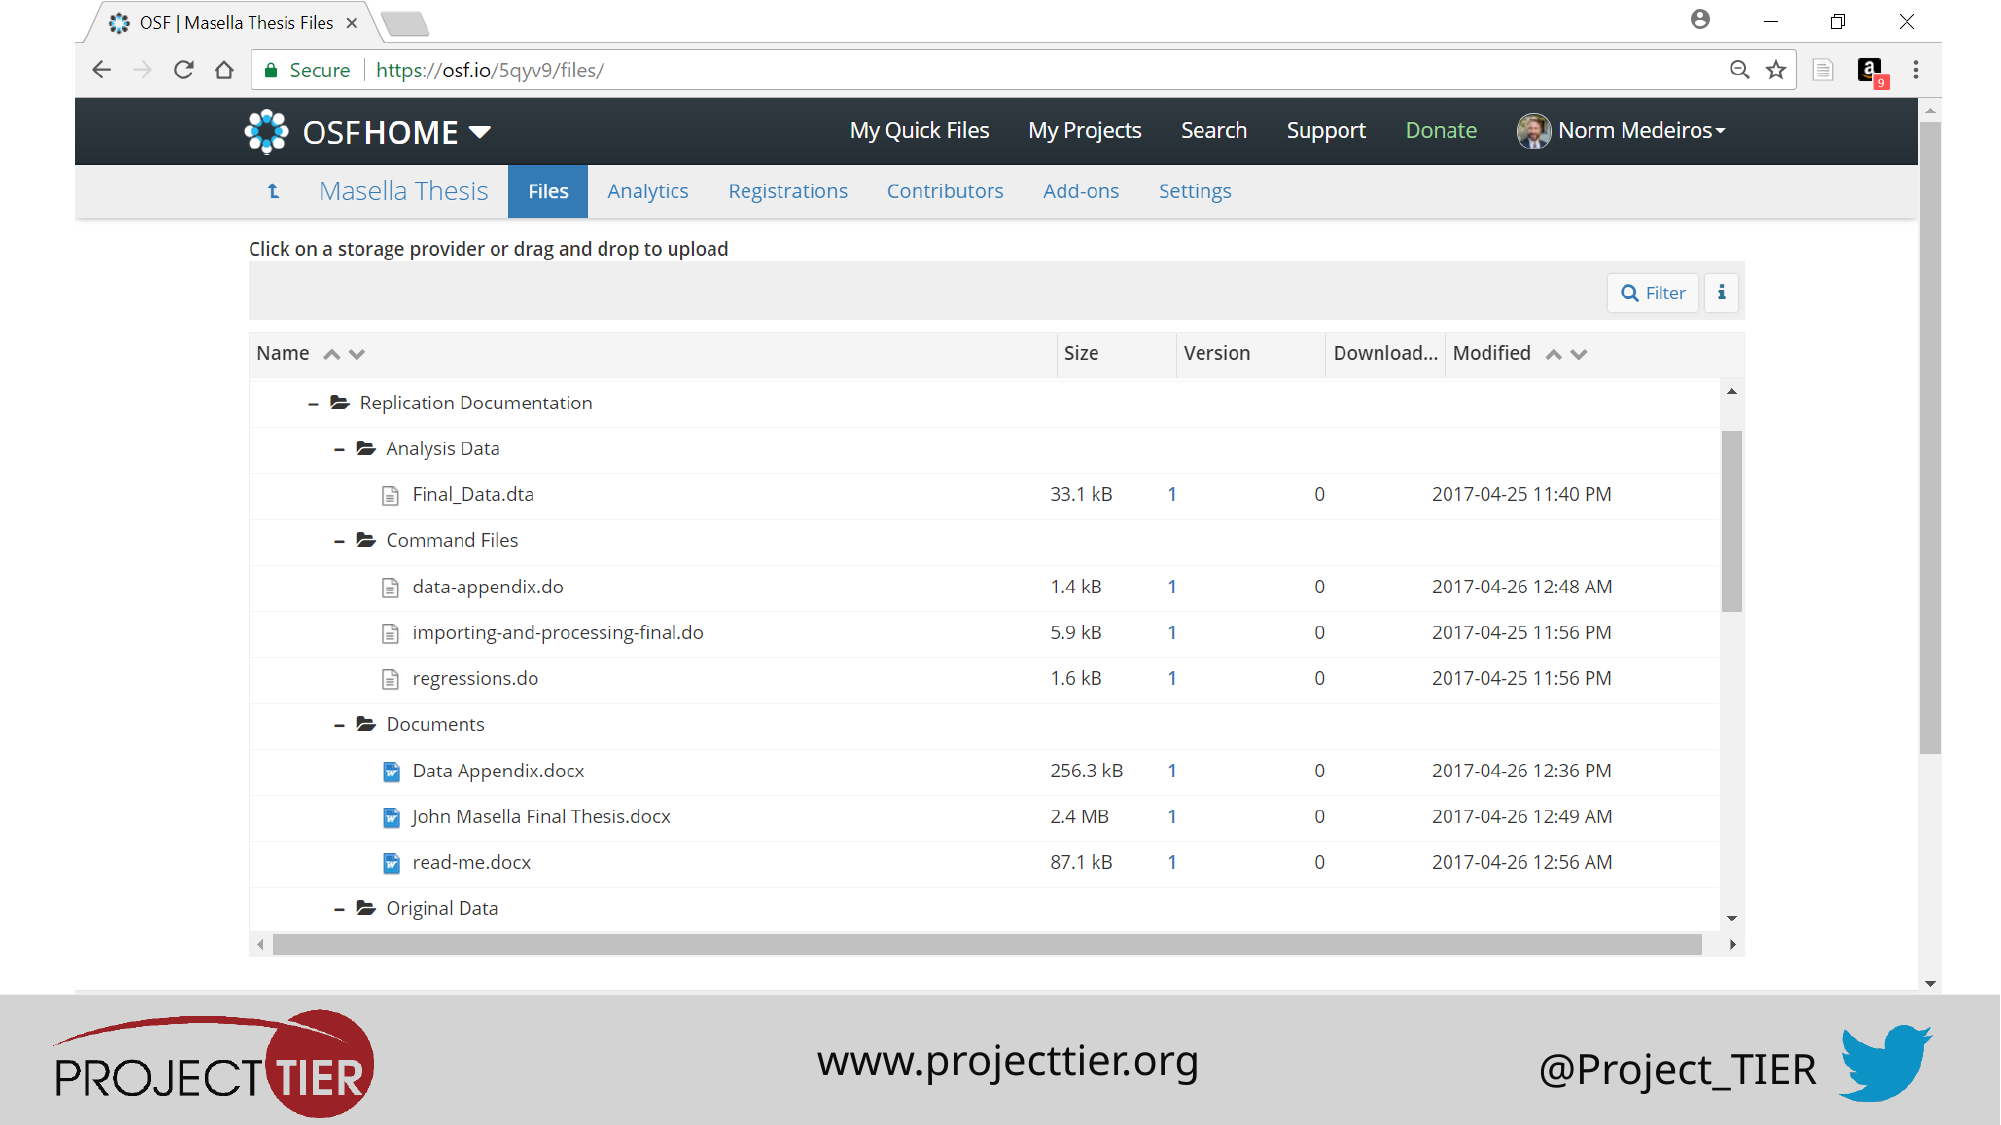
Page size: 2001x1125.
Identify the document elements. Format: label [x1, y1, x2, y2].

picture [75, 1, 1942, 994]
picture [1838, 1025, 1897, 1102]
picture [1884, 1025, 1933, 1102]
picture [53, 1009, 374, 1118]
text_box [0, 994, 2000, 1125]
